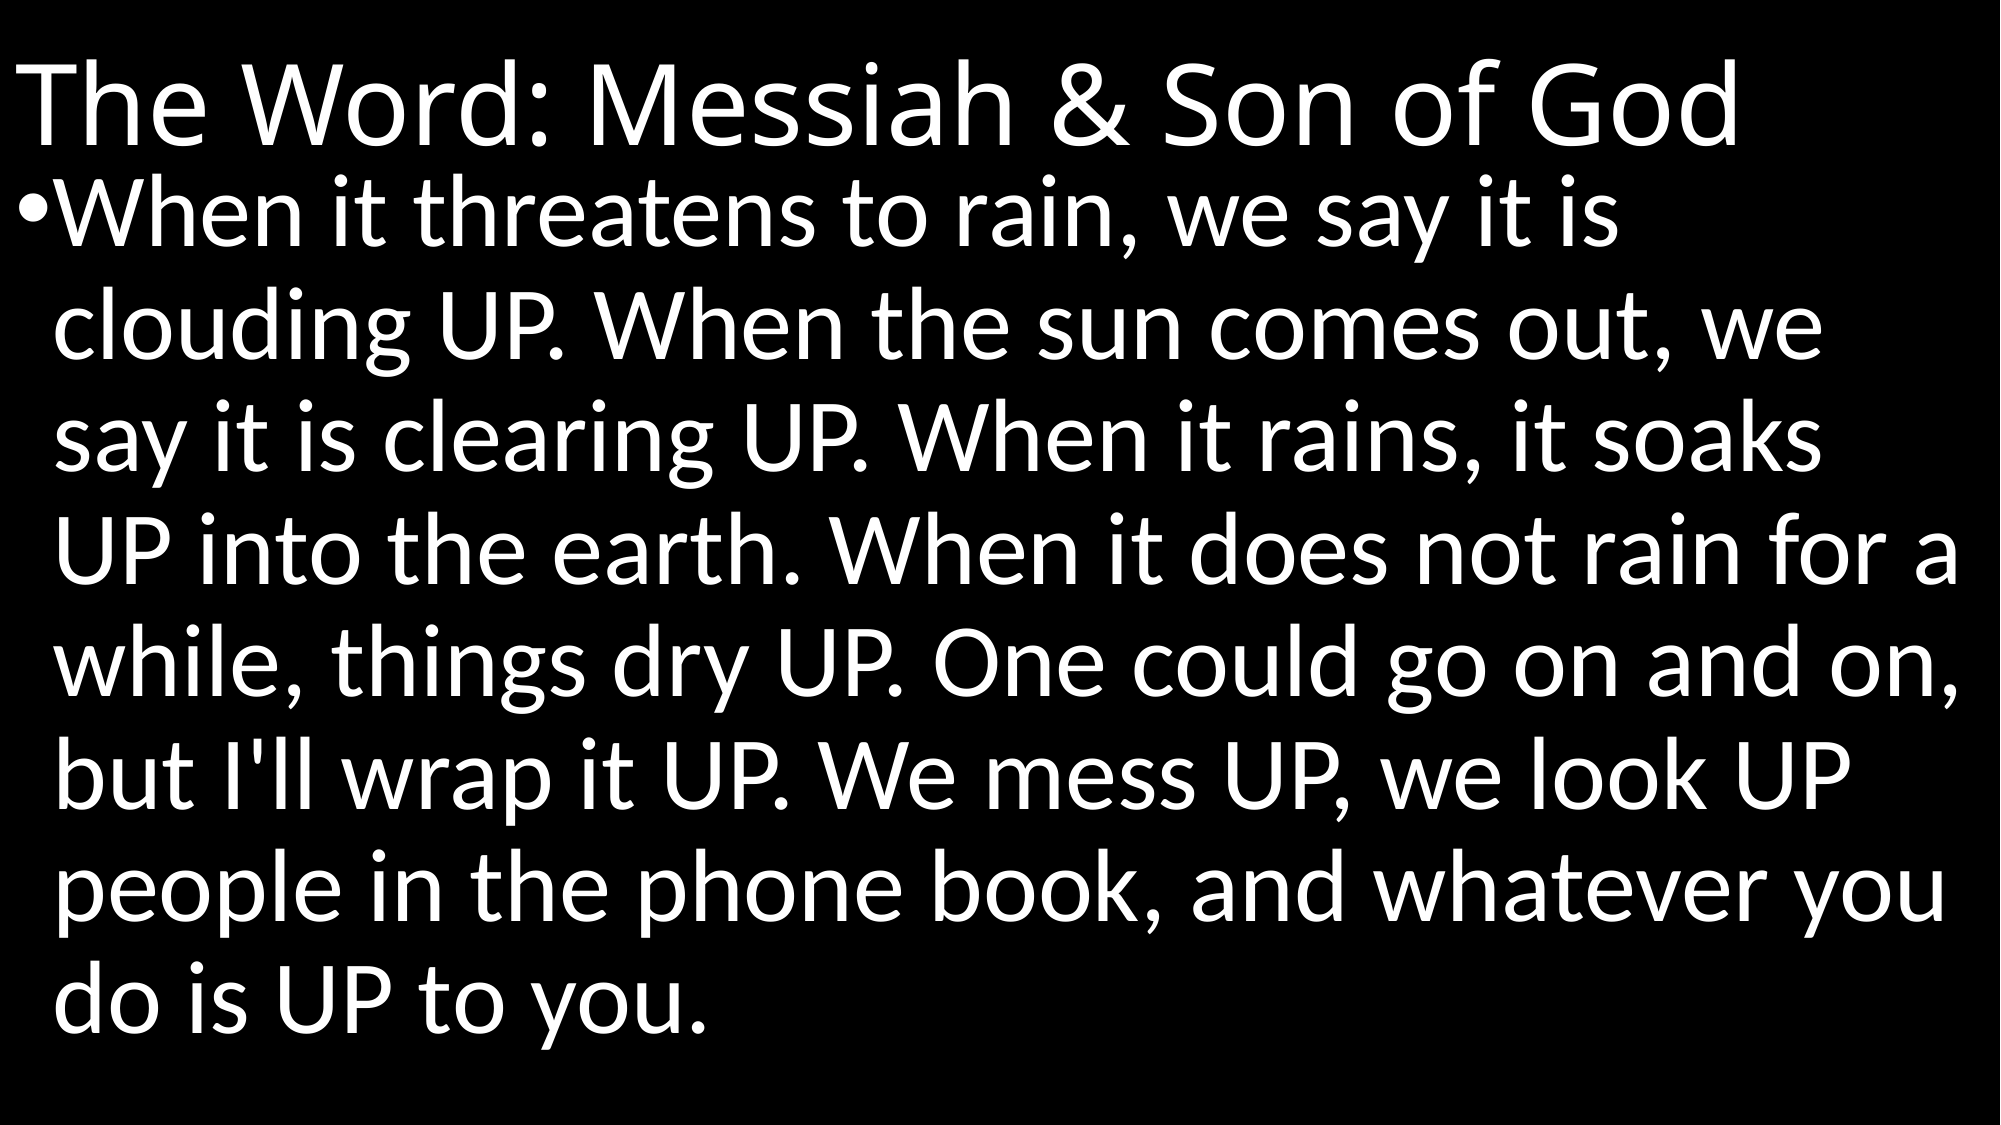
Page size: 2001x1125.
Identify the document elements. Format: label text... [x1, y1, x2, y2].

title The Word: Messiah & Son of God [0, 0, 2000, 149]
list When it threatens to rain, we say it is clouding UP. When the sun comes out, we say it is clearing UP. When it rains, it soaks UP into the earth. When it does not rain for a while, things dry UP. One could go on and on, but I'll wrap it UP. We mess UP, we look UP people in the phone book, and whatever you do is UP to you. [0, 149, 2000, 1125]
